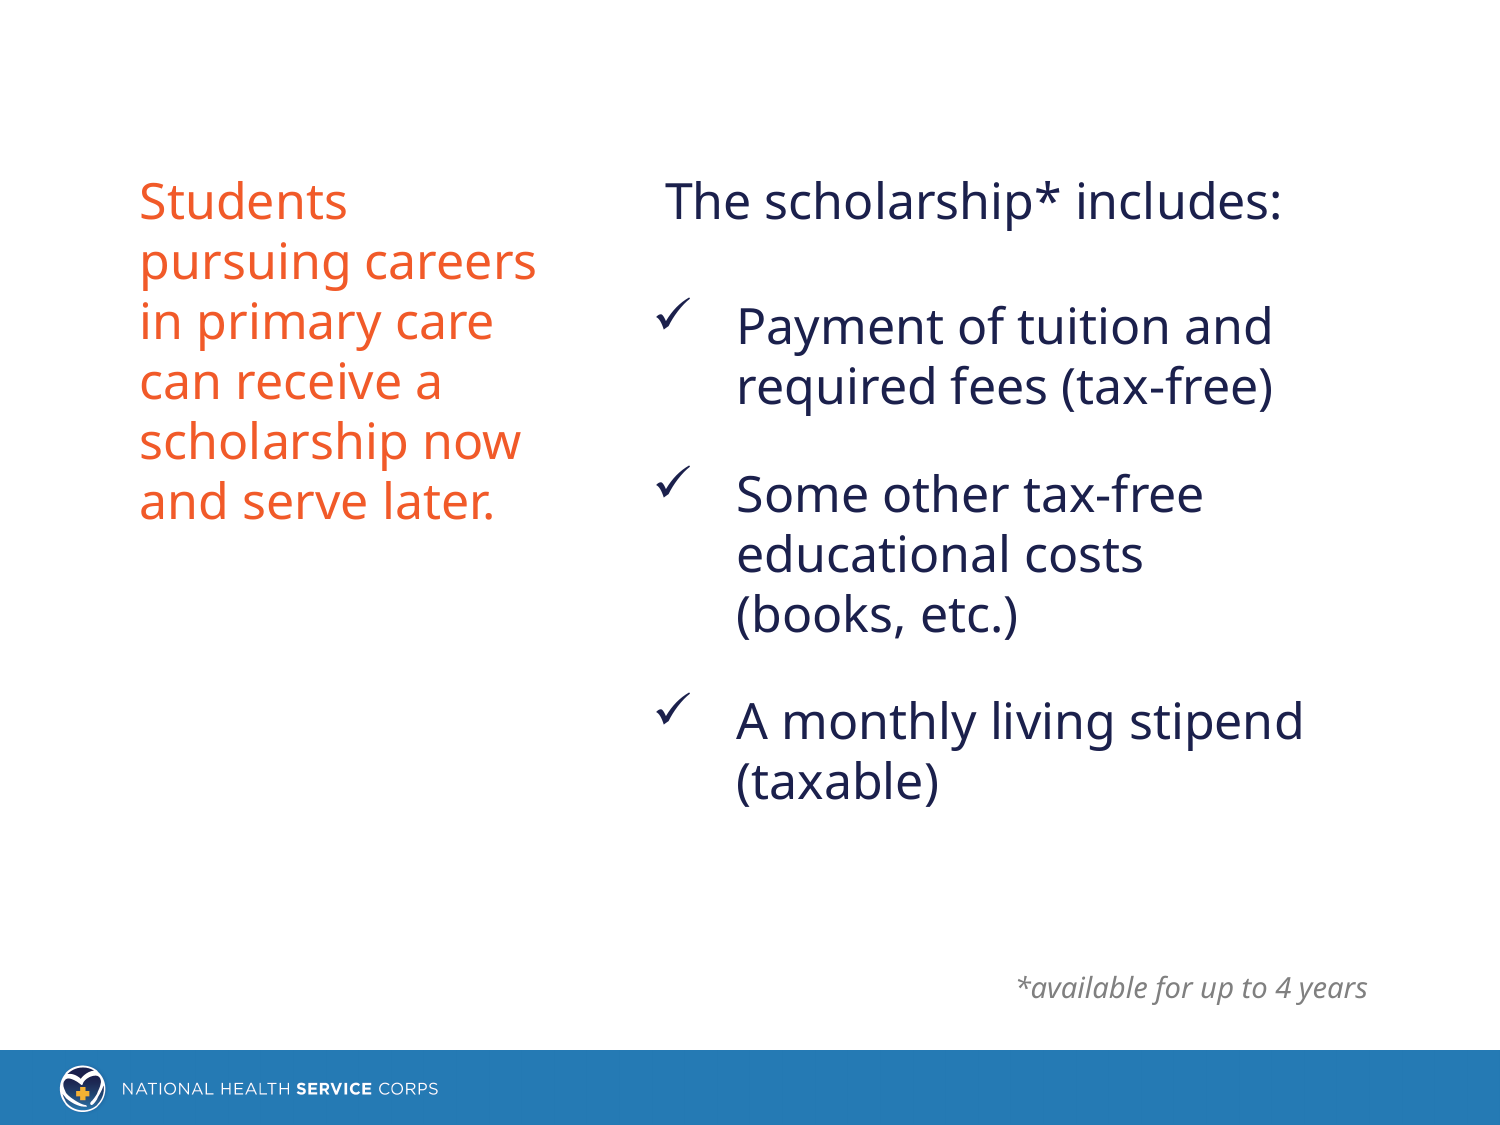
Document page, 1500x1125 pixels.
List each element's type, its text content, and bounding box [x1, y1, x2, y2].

text_box Payment of tuition and required fees (tax-free) Some other tax-free educational costs (books, etc.) A monthly living stipend (taxable) [562, 287, 1463, 1025]
text_box Students pursuing careers in primary care can receive a scholarship now and serve later. [124, 162, 575, 775]
text_box *available for up to 4 years [999, 962, 1500, 1125]
list The scholarship* includes: [649, 162, 1326, 287]
picture [0, 1050, 999, 1125]
